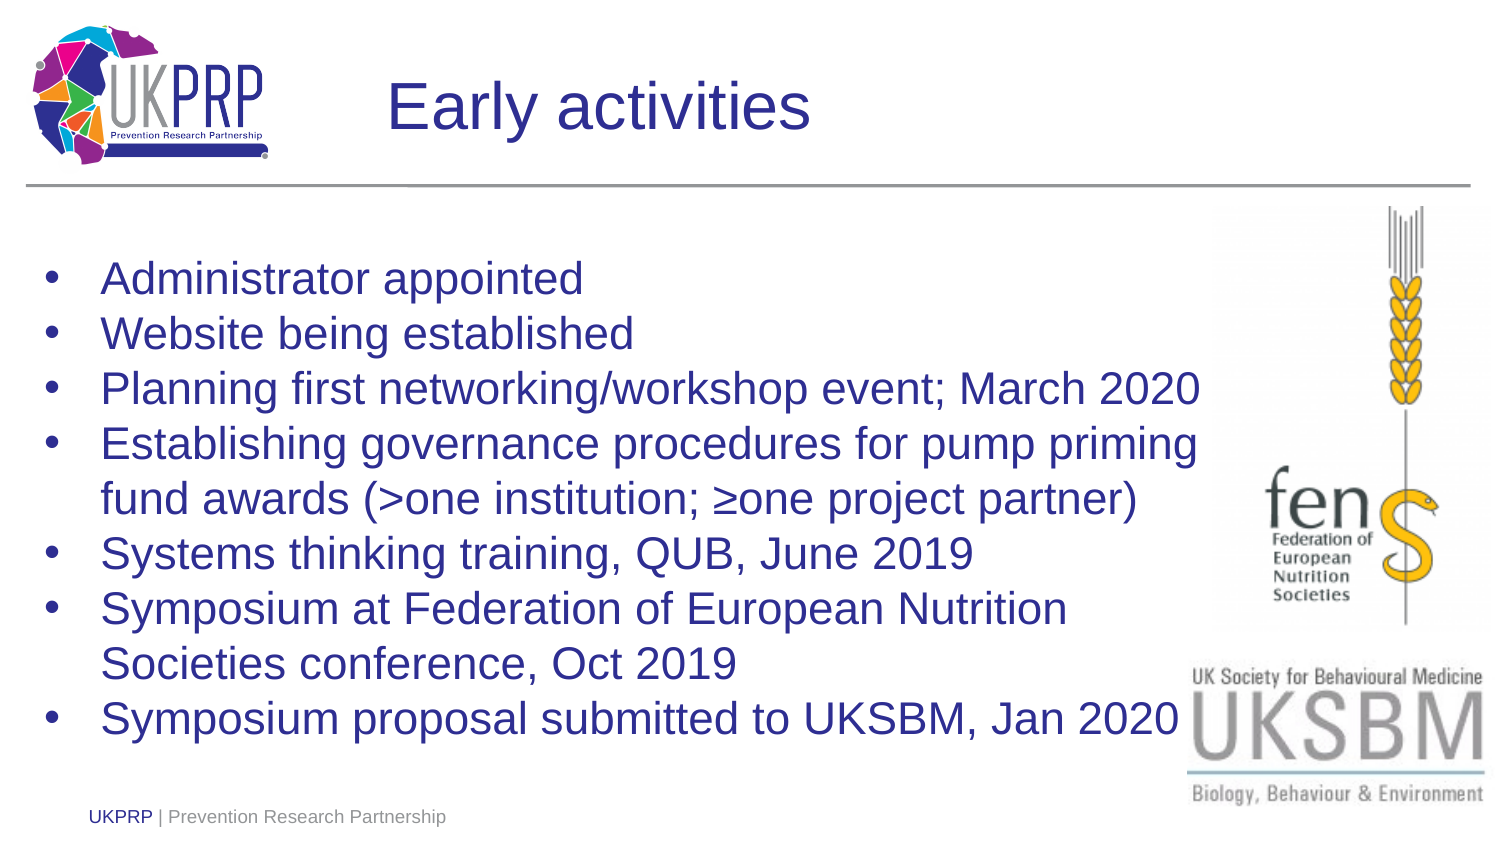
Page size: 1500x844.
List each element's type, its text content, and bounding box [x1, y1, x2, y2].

picture [1212, 206, 1492, 632]
picture [1186, 645, 1495, 814]
text_box Early activities [371, 55, 1500, 245]
text_box Administrator appointed Website being established Planning first networking/workshop event; March 2020 Establishing governance procedures for pump priming fund awards (>one institution; ≥one project partner) Systems thinking training, QUB, June 2019 Symposium at Federation of European Nutrition Societies conference, Oct 2019 Symposium proposal submitted to UKSBM, Jan 2020 [29, 241, 1247, 752]
picture [26, 16, 278, 174]
